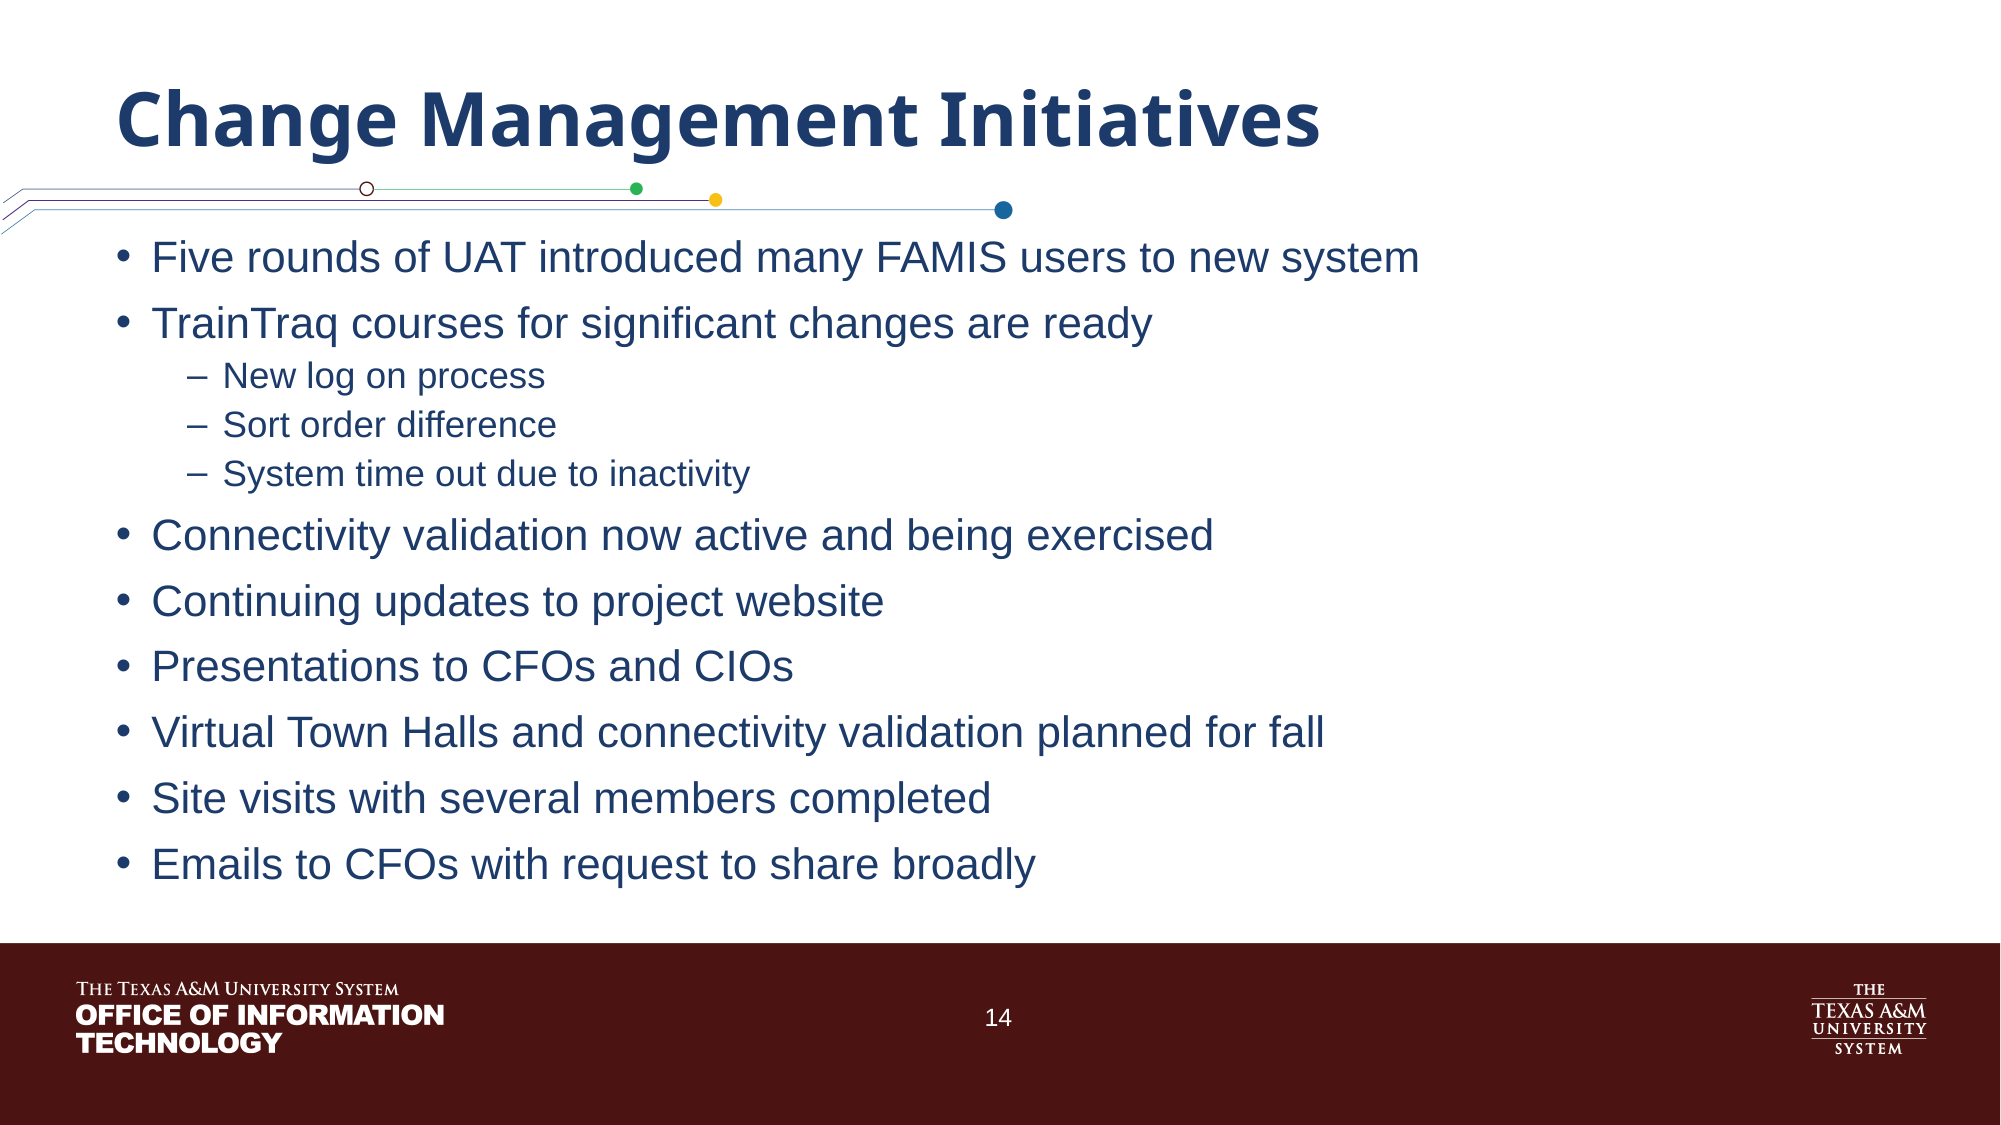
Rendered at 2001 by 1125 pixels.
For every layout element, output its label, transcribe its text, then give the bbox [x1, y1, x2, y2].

slide_number 14 [0, 983, 1999, 1051]
picture [0, 0, 2001, 1125]
title Change Management Initiatives [100, 19, 1826, 171]
list Five rounds of UAT introduced many FAMIS users to new system TrainTraq courses for significant changes are ready New log on process Sort order difference System time out due to inactivity Connectivity validation now active and being exercised Continuing updates to project website Presentations to CFOs and CIOs Virtual Town Halls and connectivity validation planned for fall Site visits with several members completed Emails to CFOs with request to share broadly [100, 227, 1900, 900]
